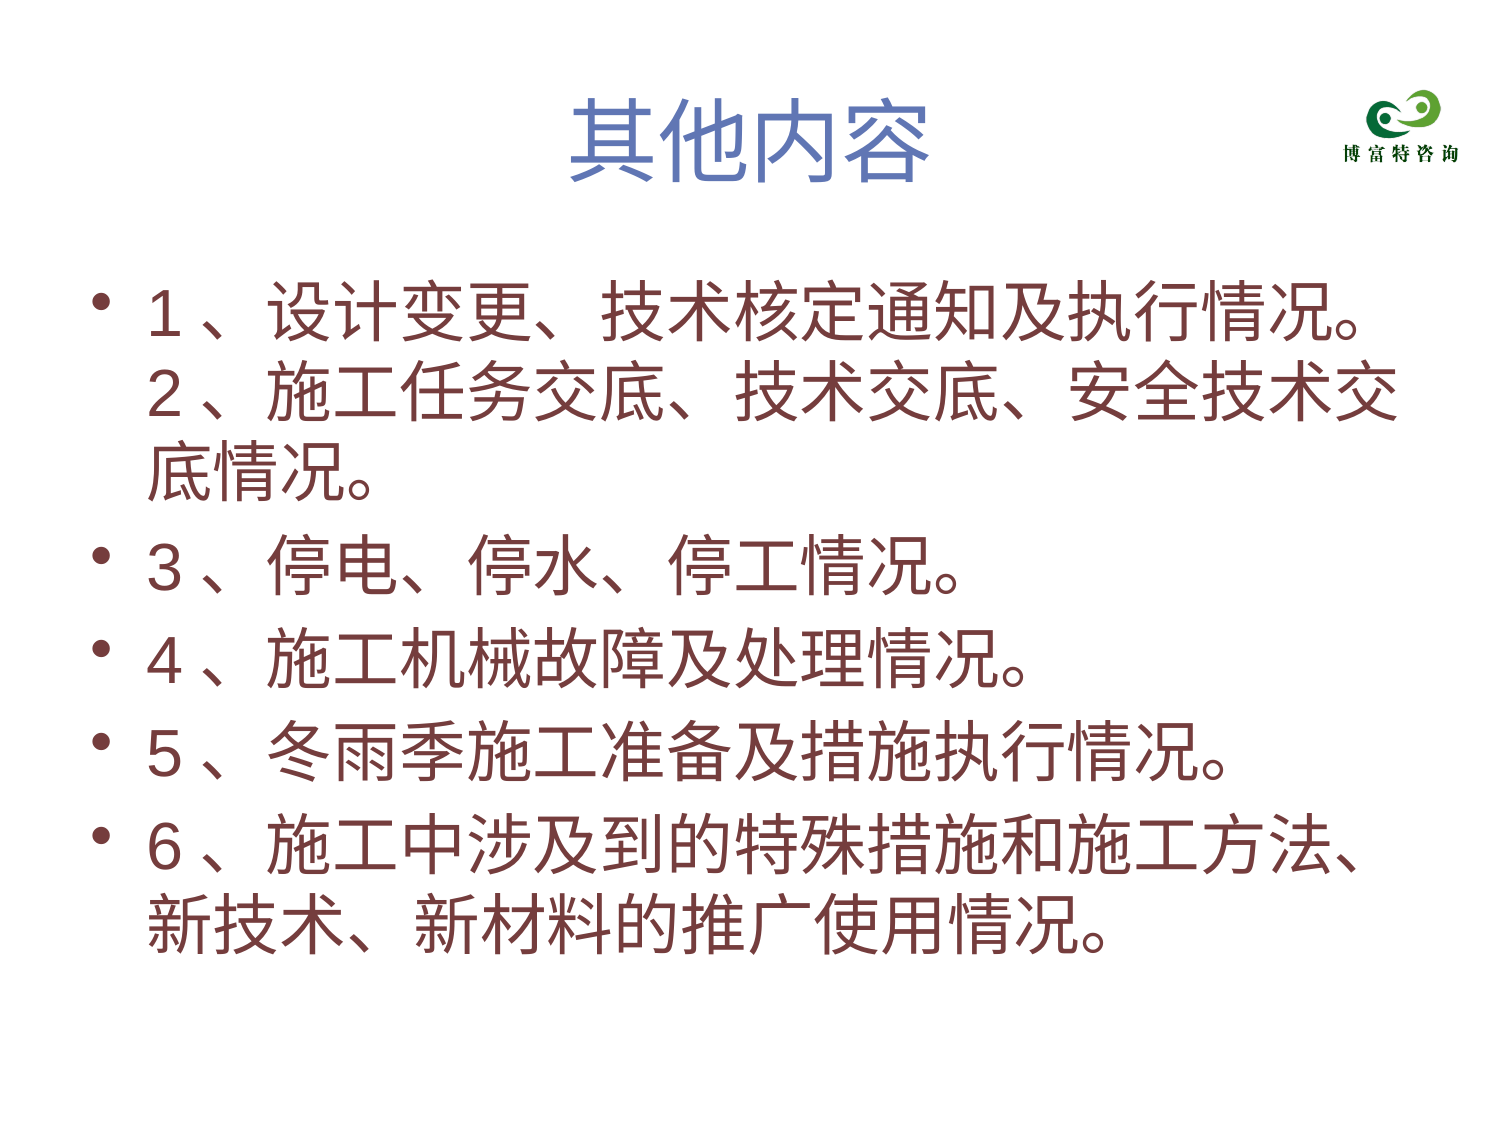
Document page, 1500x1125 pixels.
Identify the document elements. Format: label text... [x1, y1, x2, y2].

list 1、设计变更、技术核定通知及执行情况。2、施工任务交底、技术交底、安全技术交底情况。 3、停电、停水、停工情况。 4、施工机械故障及处理情况。 5、冬雨季施工准备及措施执行情况。 6、施工中涉及到的特殊措施和施工方法、新技术、新材料的推广使用情况。 [74, 262, 1426, 1006]
title 其他内容 [74, 44, 1426, 233]
picture [1426, 89, 1477, 165]
